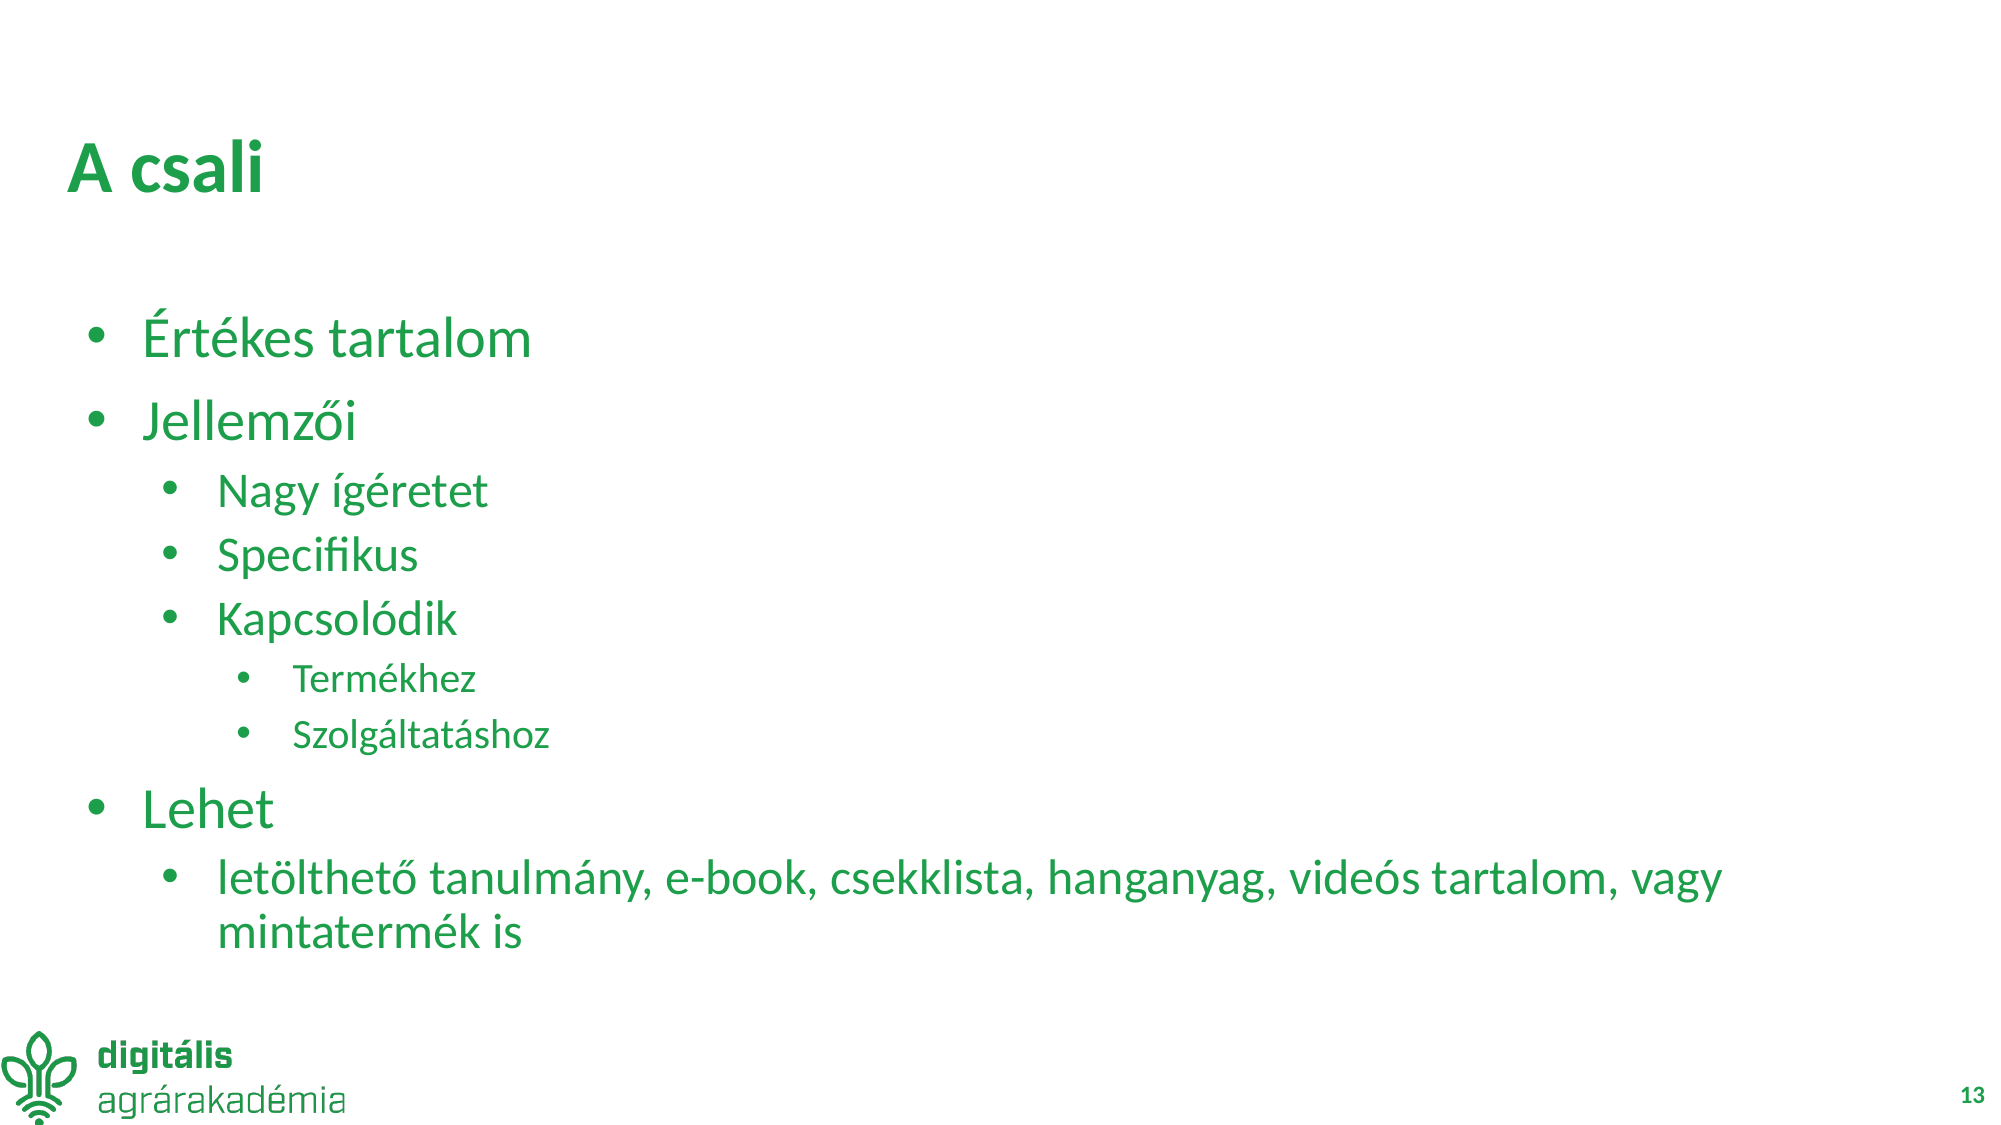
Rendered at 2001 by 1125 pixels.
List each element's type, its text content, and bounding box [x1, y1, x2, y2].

picture [0, 1031, 345, 1125]
title A csali [52, 59, 1949, 278]
list Értékes tartalom Jellemzői Nagy ígéretet Specifikus Kapcsolódik Termékhez Szolgáltatáshoz Lehet letölthető tanulmány, e-book, csekklista, hanganyag, videós tartalom, vagy mintatermék is [52, 299, 1917, 1014]
slide_number 13 [1917, 1064, 2000, 1124]
